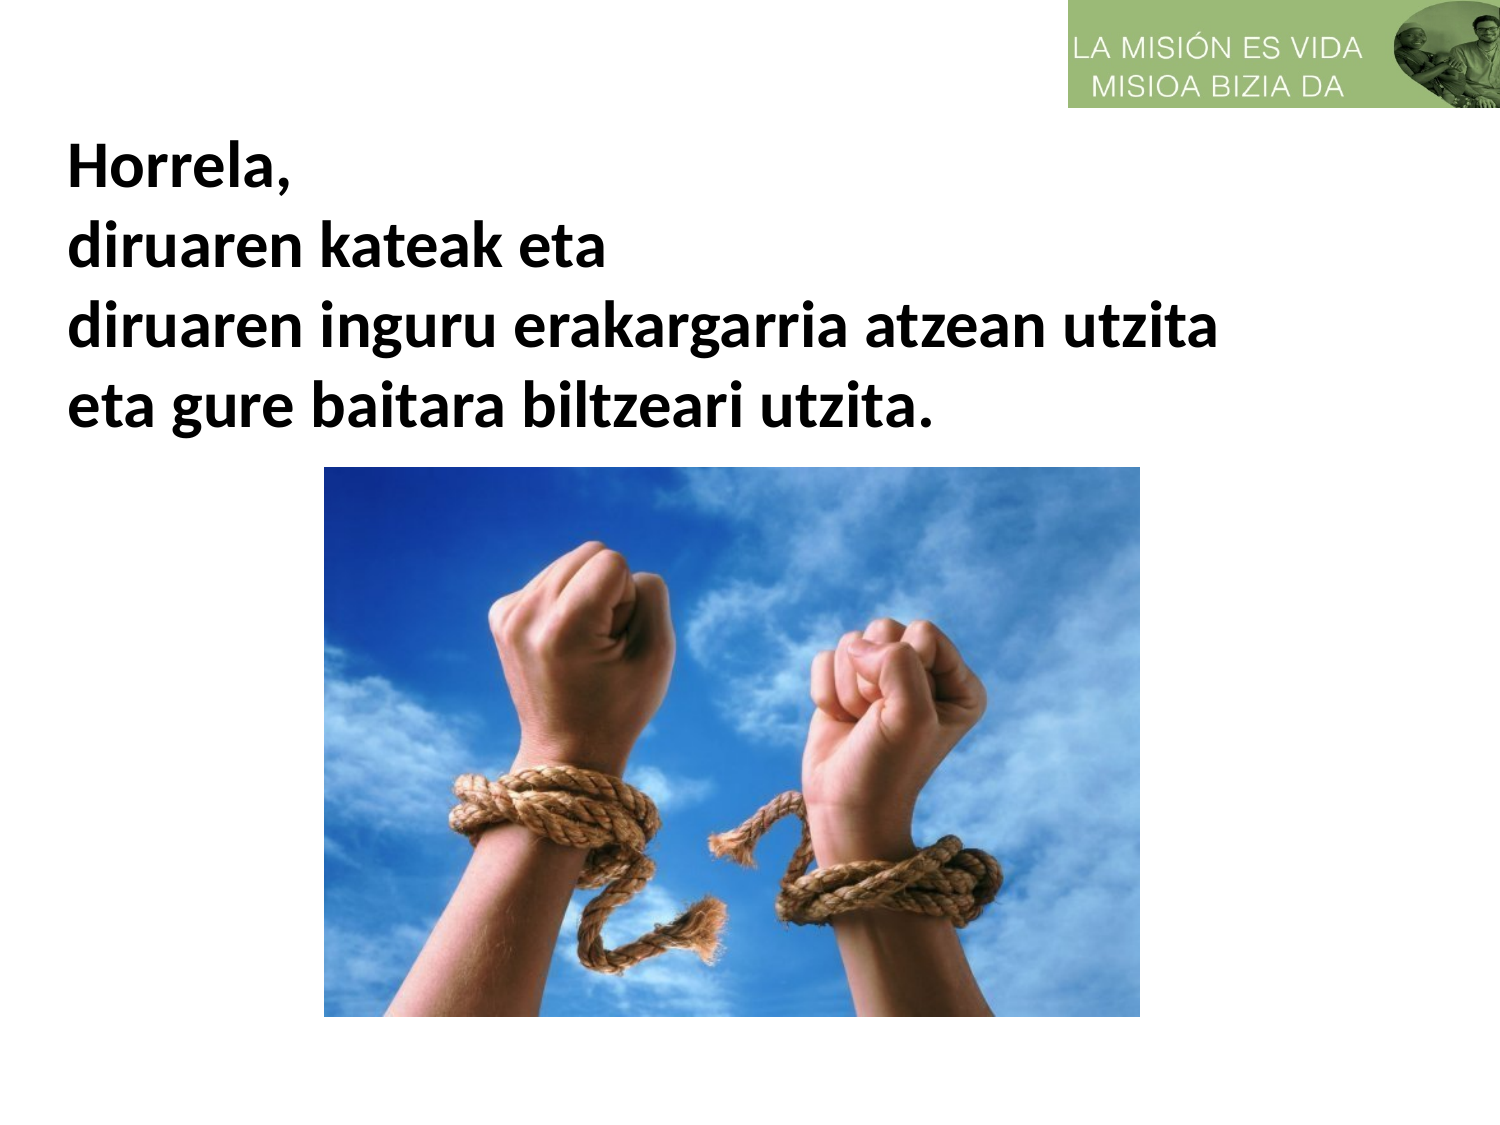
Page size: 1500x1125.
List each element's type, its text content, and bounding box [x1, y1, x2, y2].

picture [324, 467, 1140, 1018]
text_box Horrela, diruaren kateak eta diruaren inguru erakargarria atzean utzita eta gure baitara biltzeari utzita. [53, 113, 1436, 494]
picture [1068, 0, 1500, 109]
